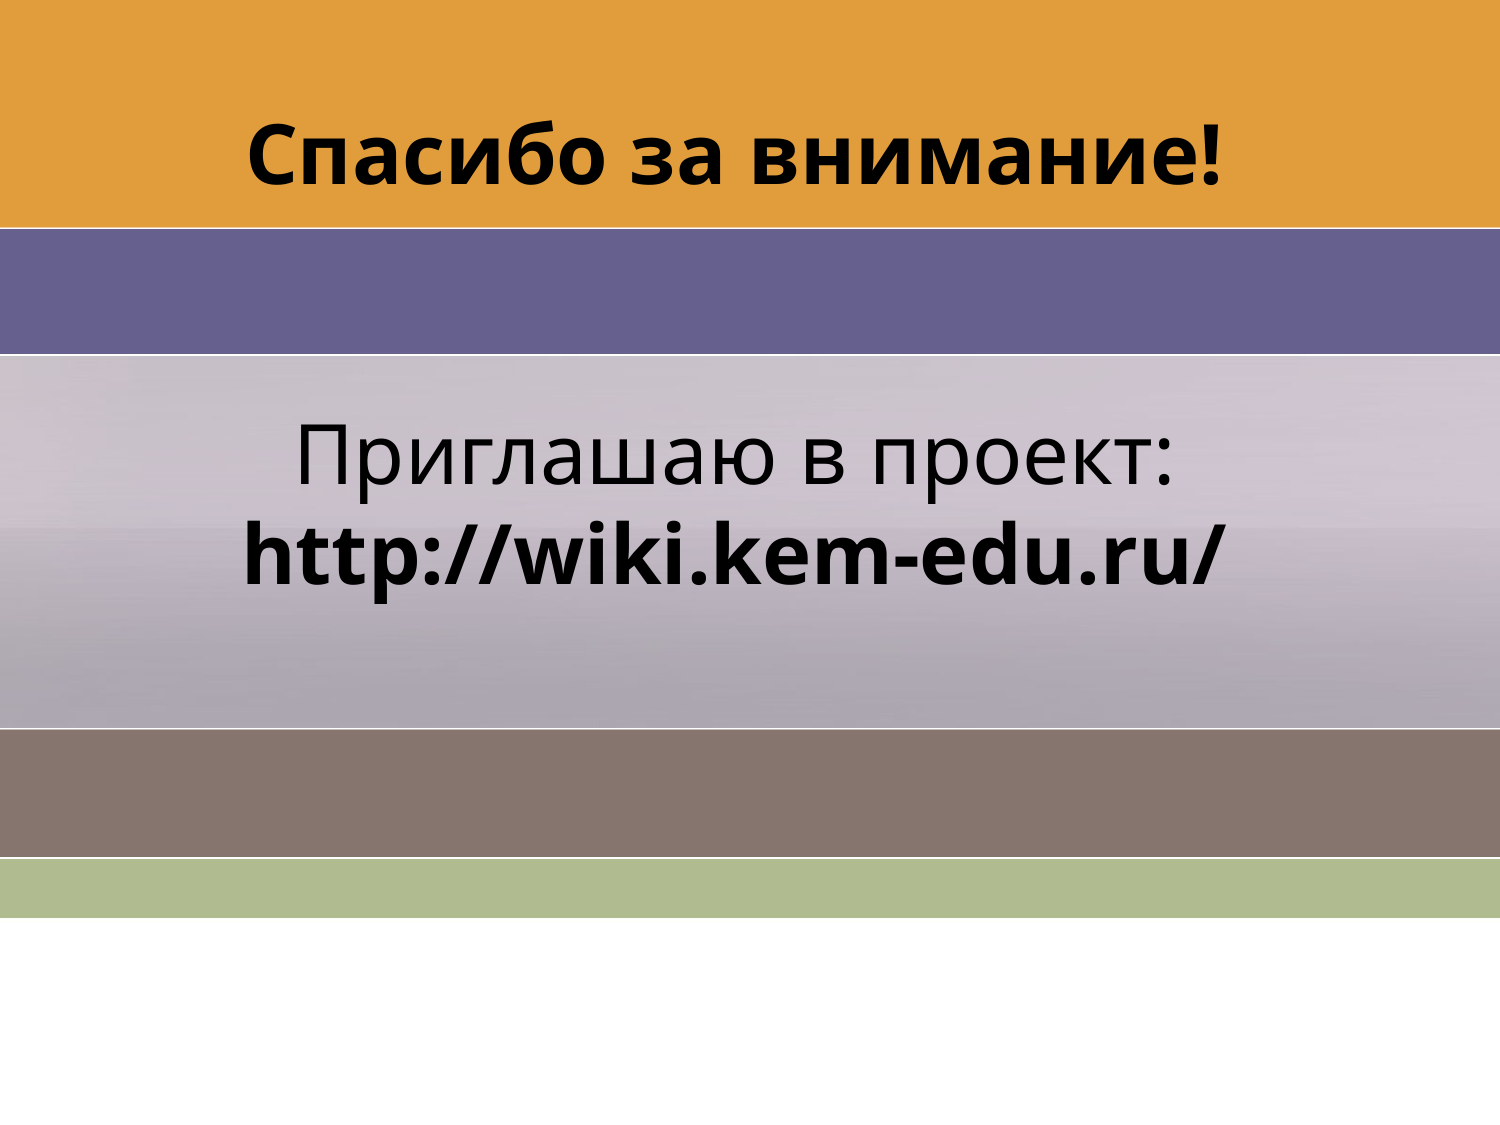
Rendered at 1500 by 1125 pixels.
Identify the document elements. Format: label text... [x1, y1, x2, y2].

title Спасибо за внимание! Приглашаю в проект: http://wiki.kem-edu.ru/ [0, 219, 1473, 483]
picture [0, 0, 1500, 1125]
